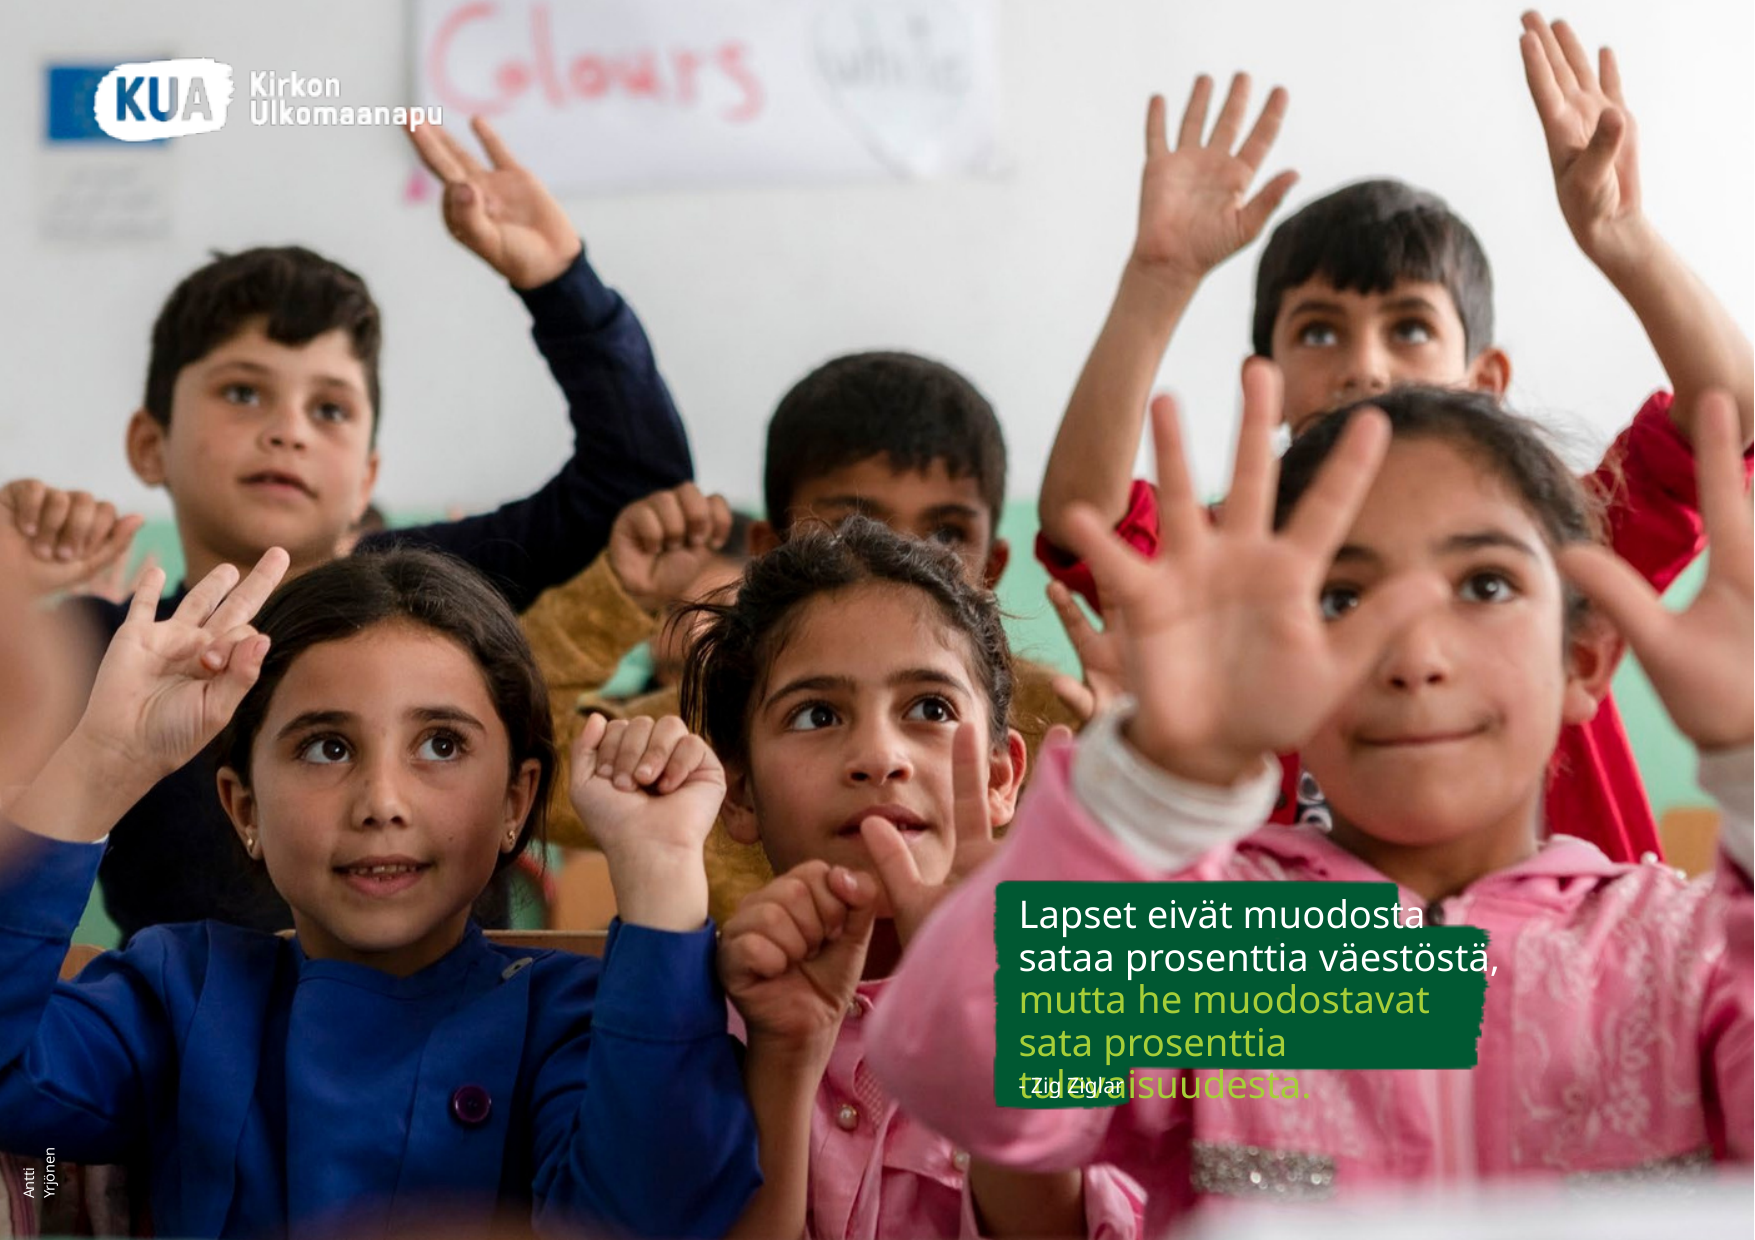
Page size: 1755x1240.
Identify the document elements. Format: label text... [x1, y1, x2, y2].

text_box - Zig Ziglar [1018, 1067, 1140, 1098]
text_box Lapset eivät muodosta sataa prosenttia väestöstä, mutta he muodostavat sata prosenttia tulevaisuudesta. [1018, 893, 1505, 1107]
text_box [984, 871, 1505, 1120]
text_box [83, 48, 453, 153]
text_box Antti Yrjönen [16, 1123, 58, 1199]
text_box [0, 0, 1754, 1240]
